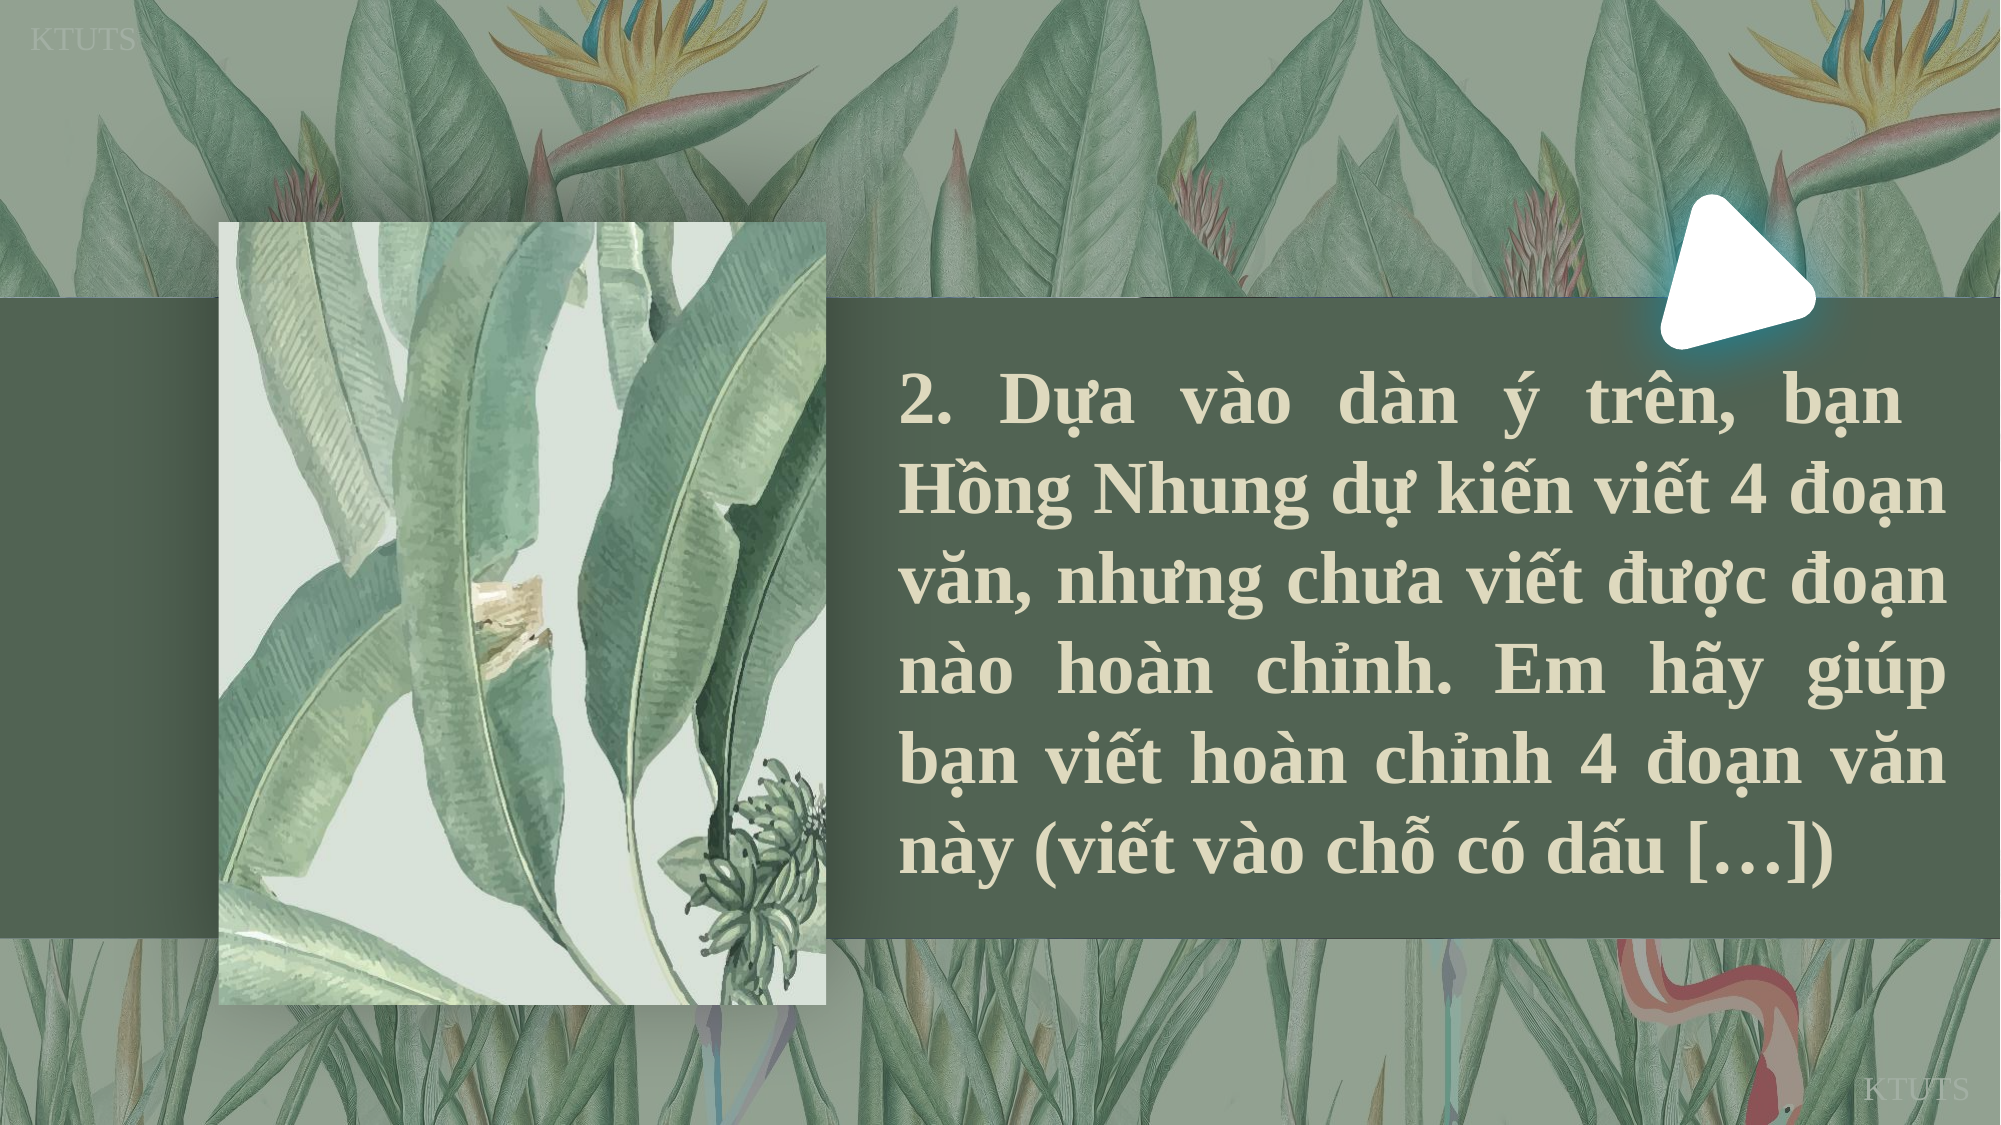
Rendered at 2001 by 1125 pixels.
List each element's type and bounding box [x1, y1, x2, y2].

picture [0, 0, 2001, 1125]
text_box [0, 939, 2000, 1125]
text_box [1674, 204, 1818, 365]
text_box [0, 0, 2000, 297]
